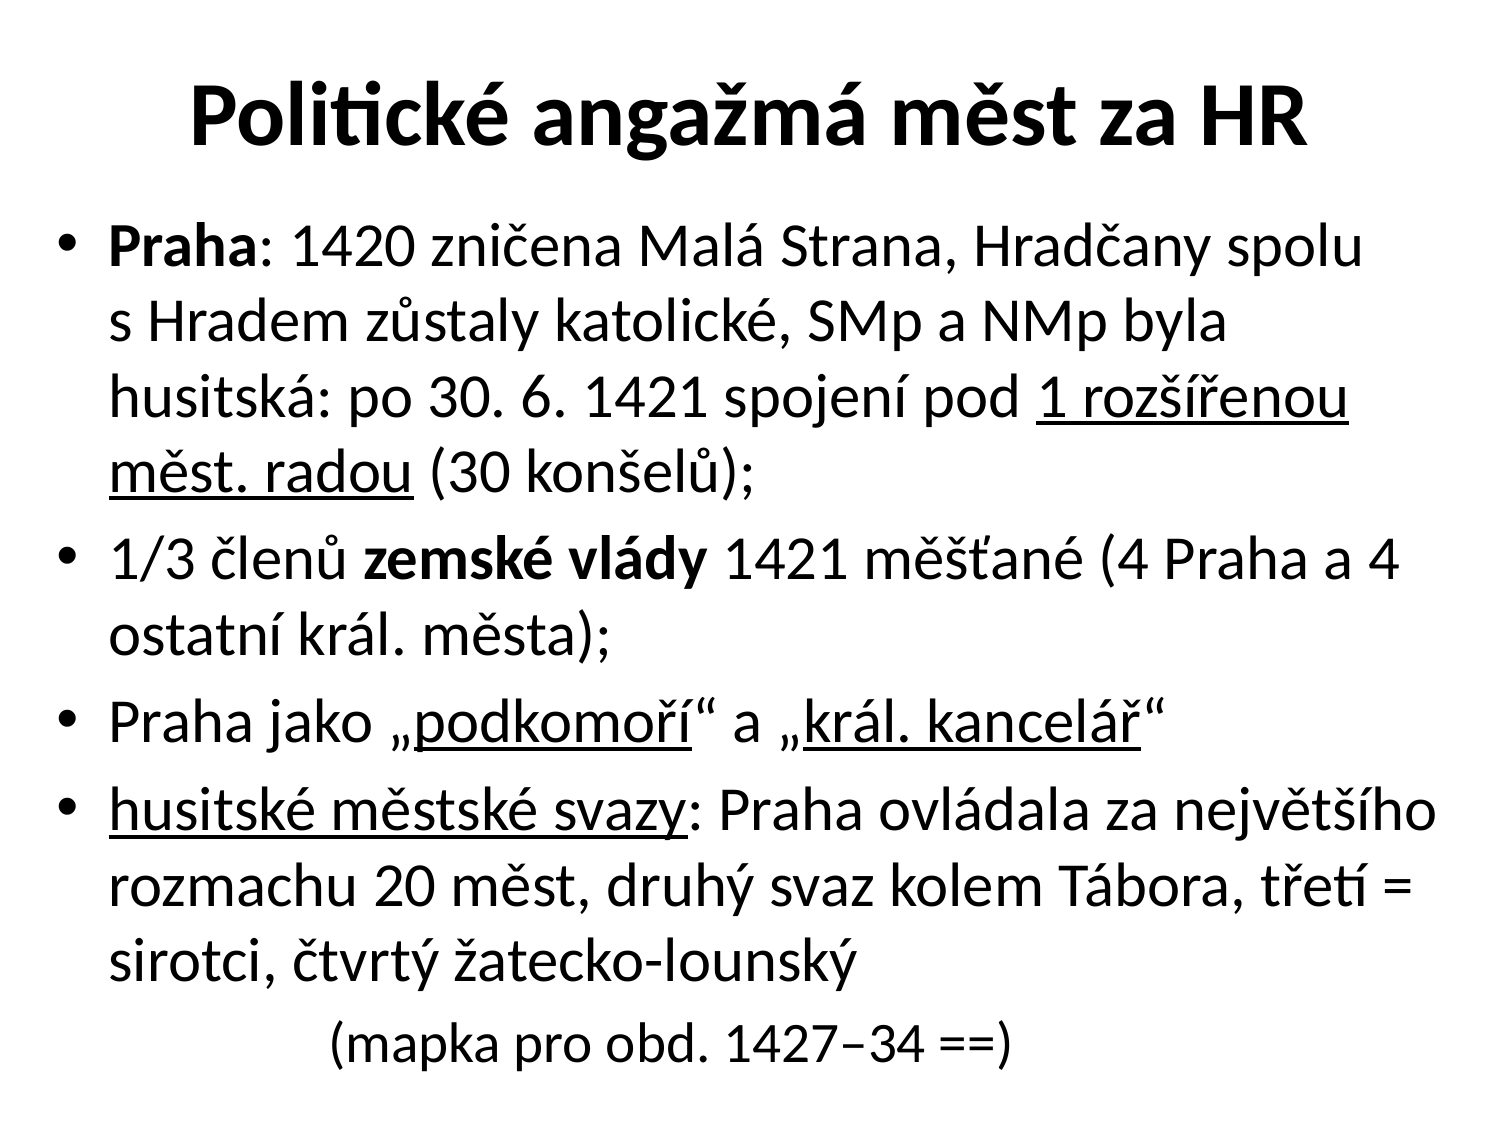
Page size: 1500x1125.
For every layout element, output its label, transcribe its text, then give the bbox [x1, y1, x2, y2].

title Politické angažmá měst za HR [75, 45, 1425, 173]
list Praha: 1420 zničena Malá Strana, Hradčany spolu s Hradem zůstaly katolické, SMp a NMp byla husitská: po 30. 6. 1421 spojení pod 1 rozšířenou měst. radou (30 konšelů); 1/3 členů zemské vlády 1421 měšťané (4 Praha a 4 ostatní král. města); Praha jako „podkomoří“ a „král. kancelář“ husitské městské svazy: Praha ovládala za největšího rozmachu 20 měst, druhý svaz kolem Tábora, třetí = sirotci, čtvrtý žatecko-lounský (mapka pro obd. 1427–34 ==) [41, 196, 1459, 1094]
